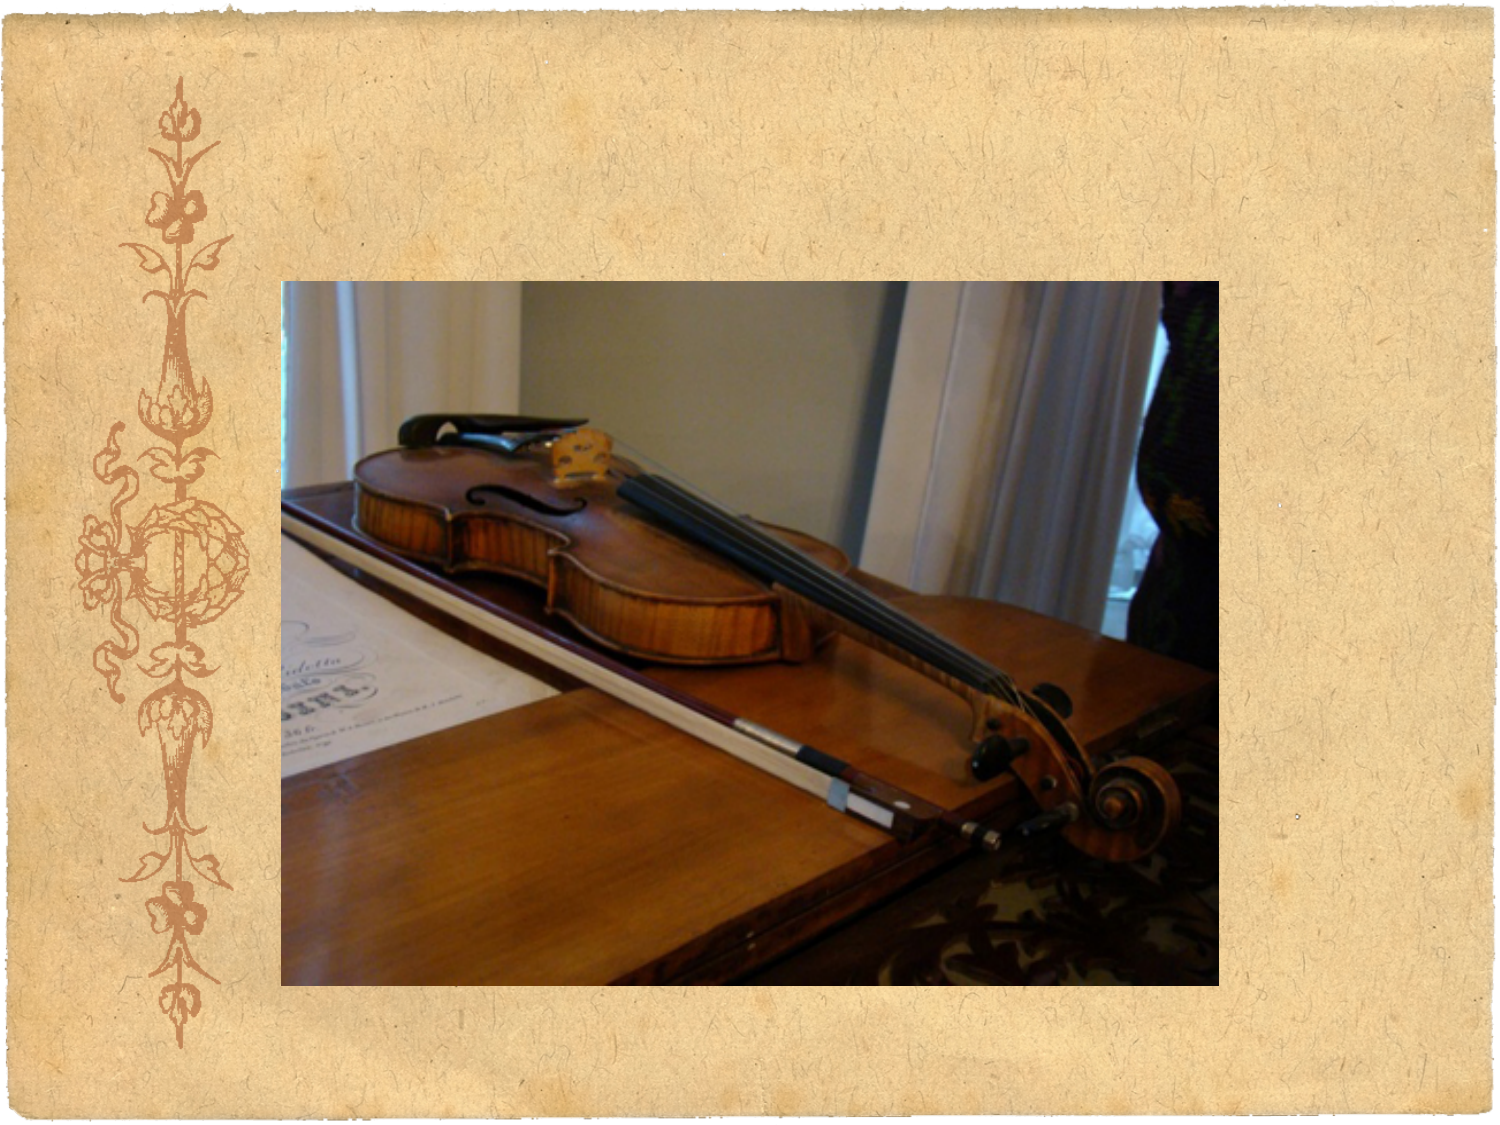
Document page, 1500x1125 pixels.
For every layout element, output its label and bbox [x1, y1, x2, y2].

list [281, 281, 1219, 986]
picture [0, 0, 1500, 1125]
